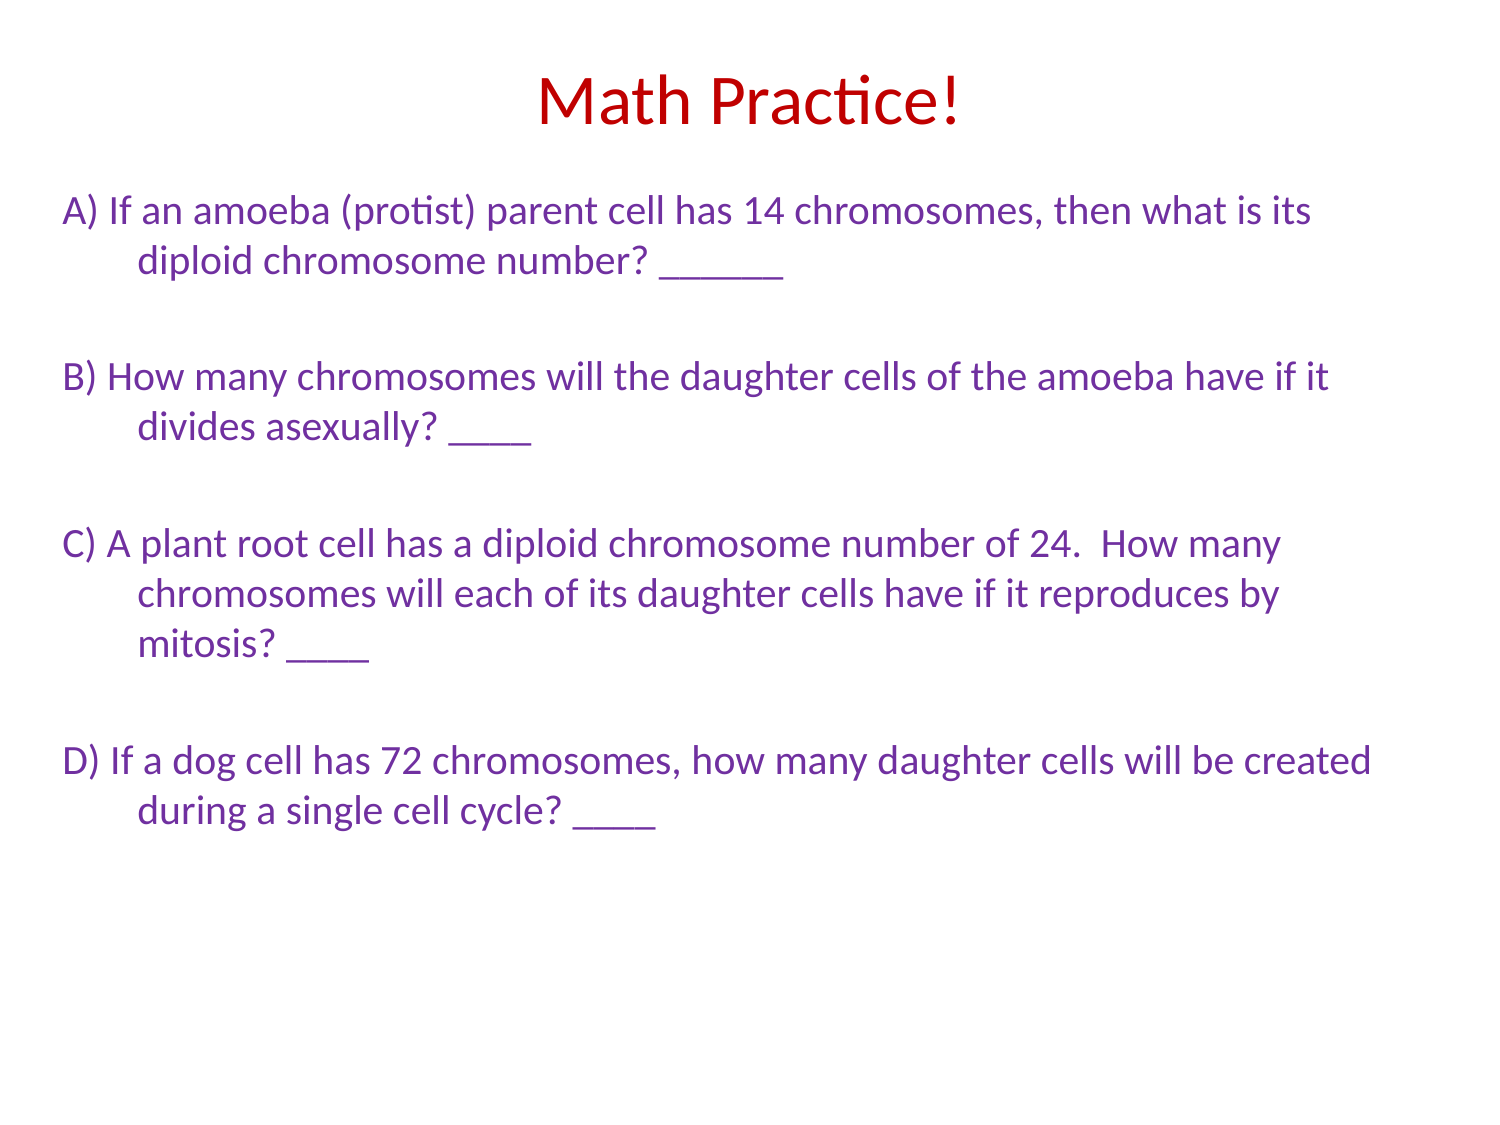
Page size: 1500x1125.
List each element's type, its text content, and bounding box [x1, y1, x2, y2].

title Math Practice! [75, 45, 1425, 174]
list A) If an amoeba (protist) parent cell has 14 chromosomes, then what is its diploid chromosome number? ______ B) How many chromosomes will the daughter cells of the amoeba have if it divides asexually? ____ C) A plant root cell has a diploid chromosome number of 24. How many chromosomes will each of its daughter cells have if it reproduces by mitosis? ____ D) If a dog cell has 72 chromosomes, how many daughter cells will be created during a single cell cycle? ____ [24, 174, 1425, 1035]
